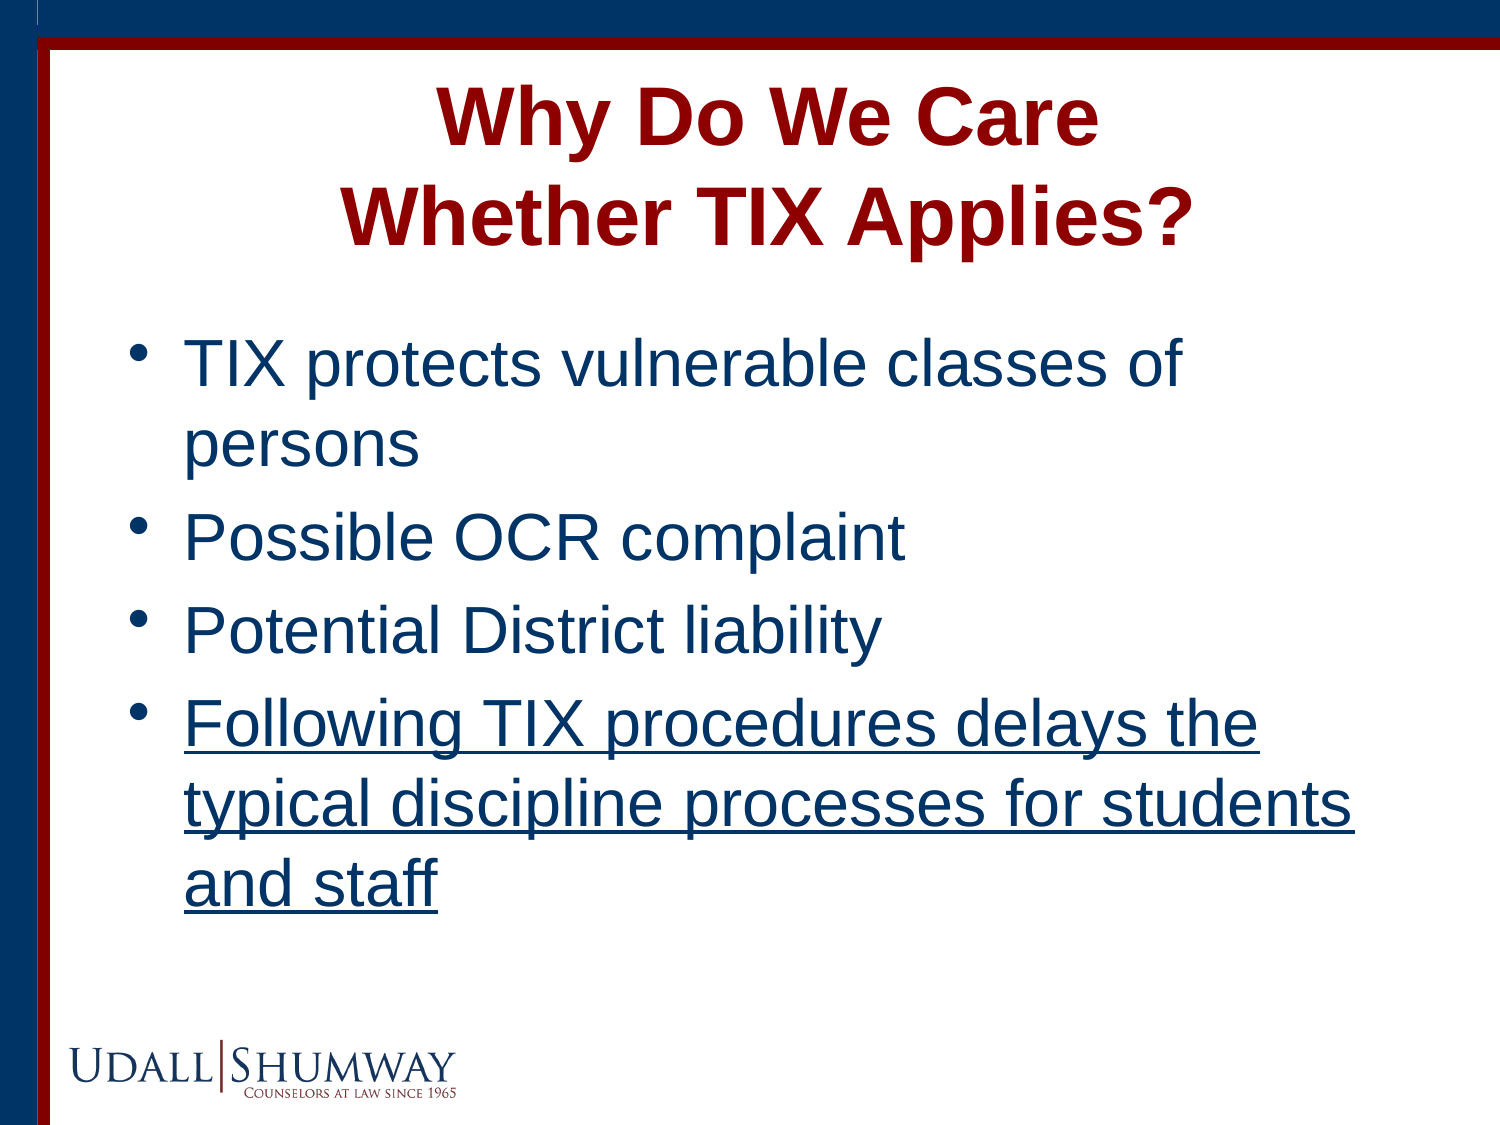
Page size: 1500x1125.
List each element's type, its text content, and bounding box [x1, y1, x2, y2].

list TIX protects vulnerable classes of persons Possible OCR complaint Potential District liability Following TIX procedures delays the typical discipline processes for students and staff [112, 312, 1425, 988]
picture [62, 1031, 463, 1105]
title Why Do We Care Whether TIX Applies? [112, 87, 1425, 238]
